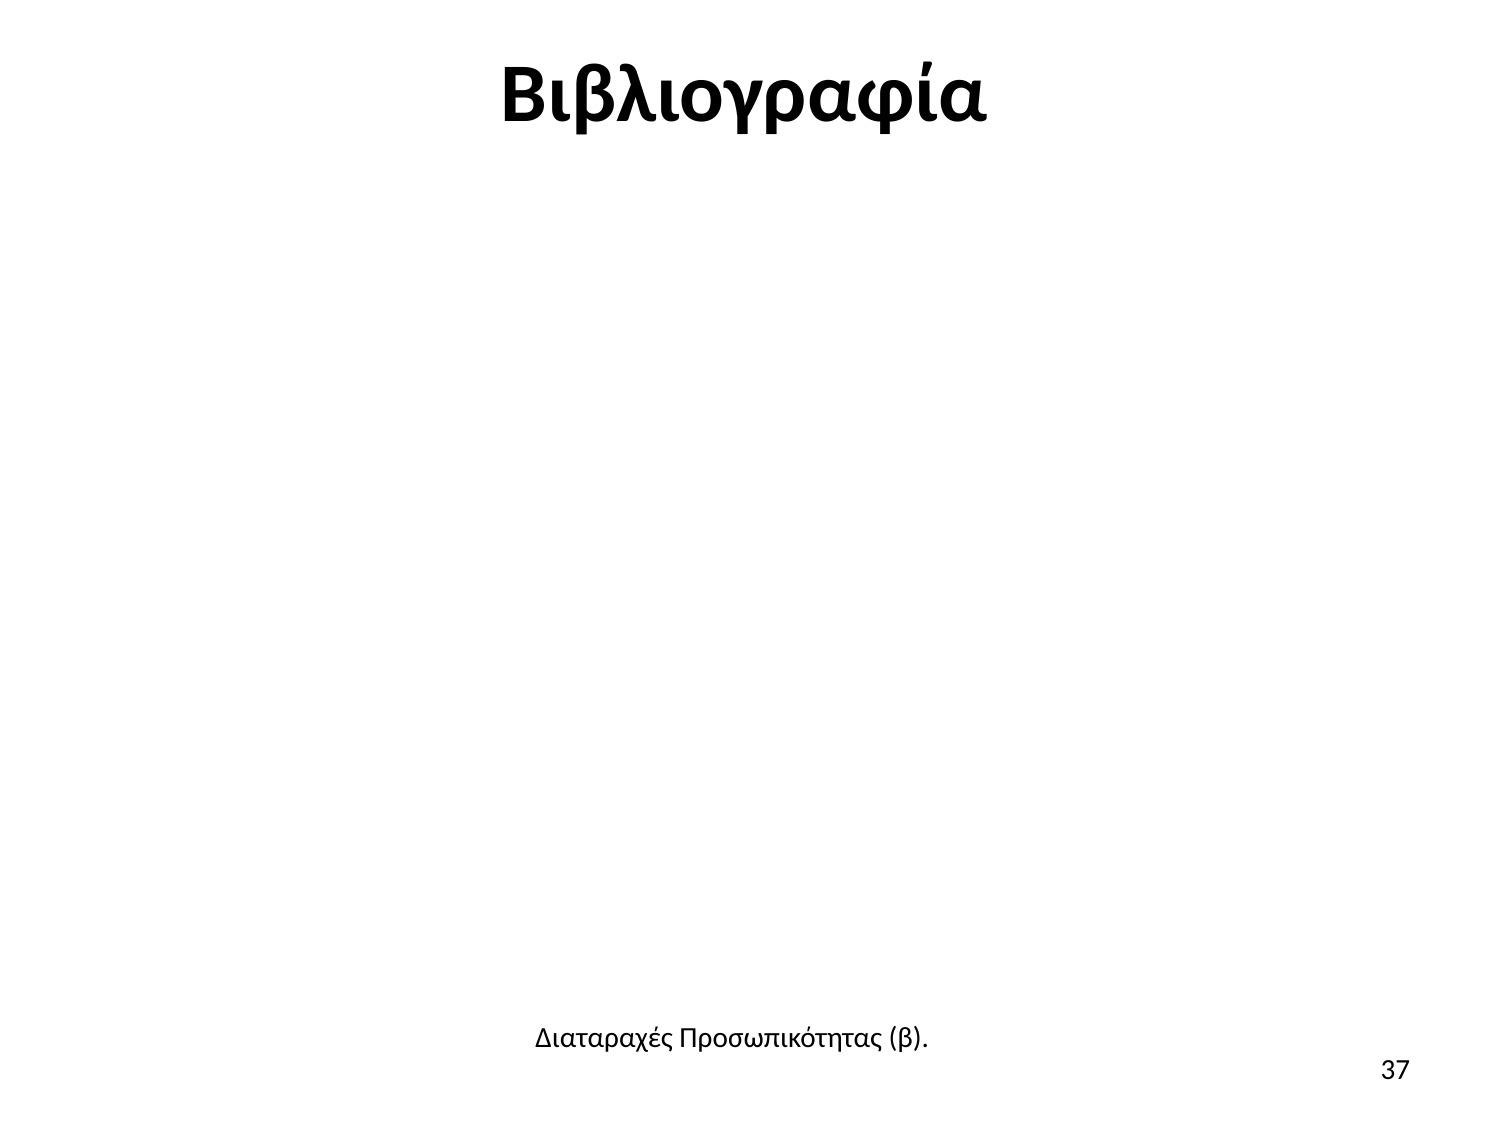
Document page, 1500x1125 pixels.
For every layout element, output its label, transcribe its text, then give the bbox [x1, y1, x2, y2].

text_box 37 [1074, 1042, 1425, 1103]
text_box Διαταραχές Προσωπικότητας (β). [53, 1011, 1412, 1094]
title Βιβλιογραφία [78, 21, 1429, 156]
